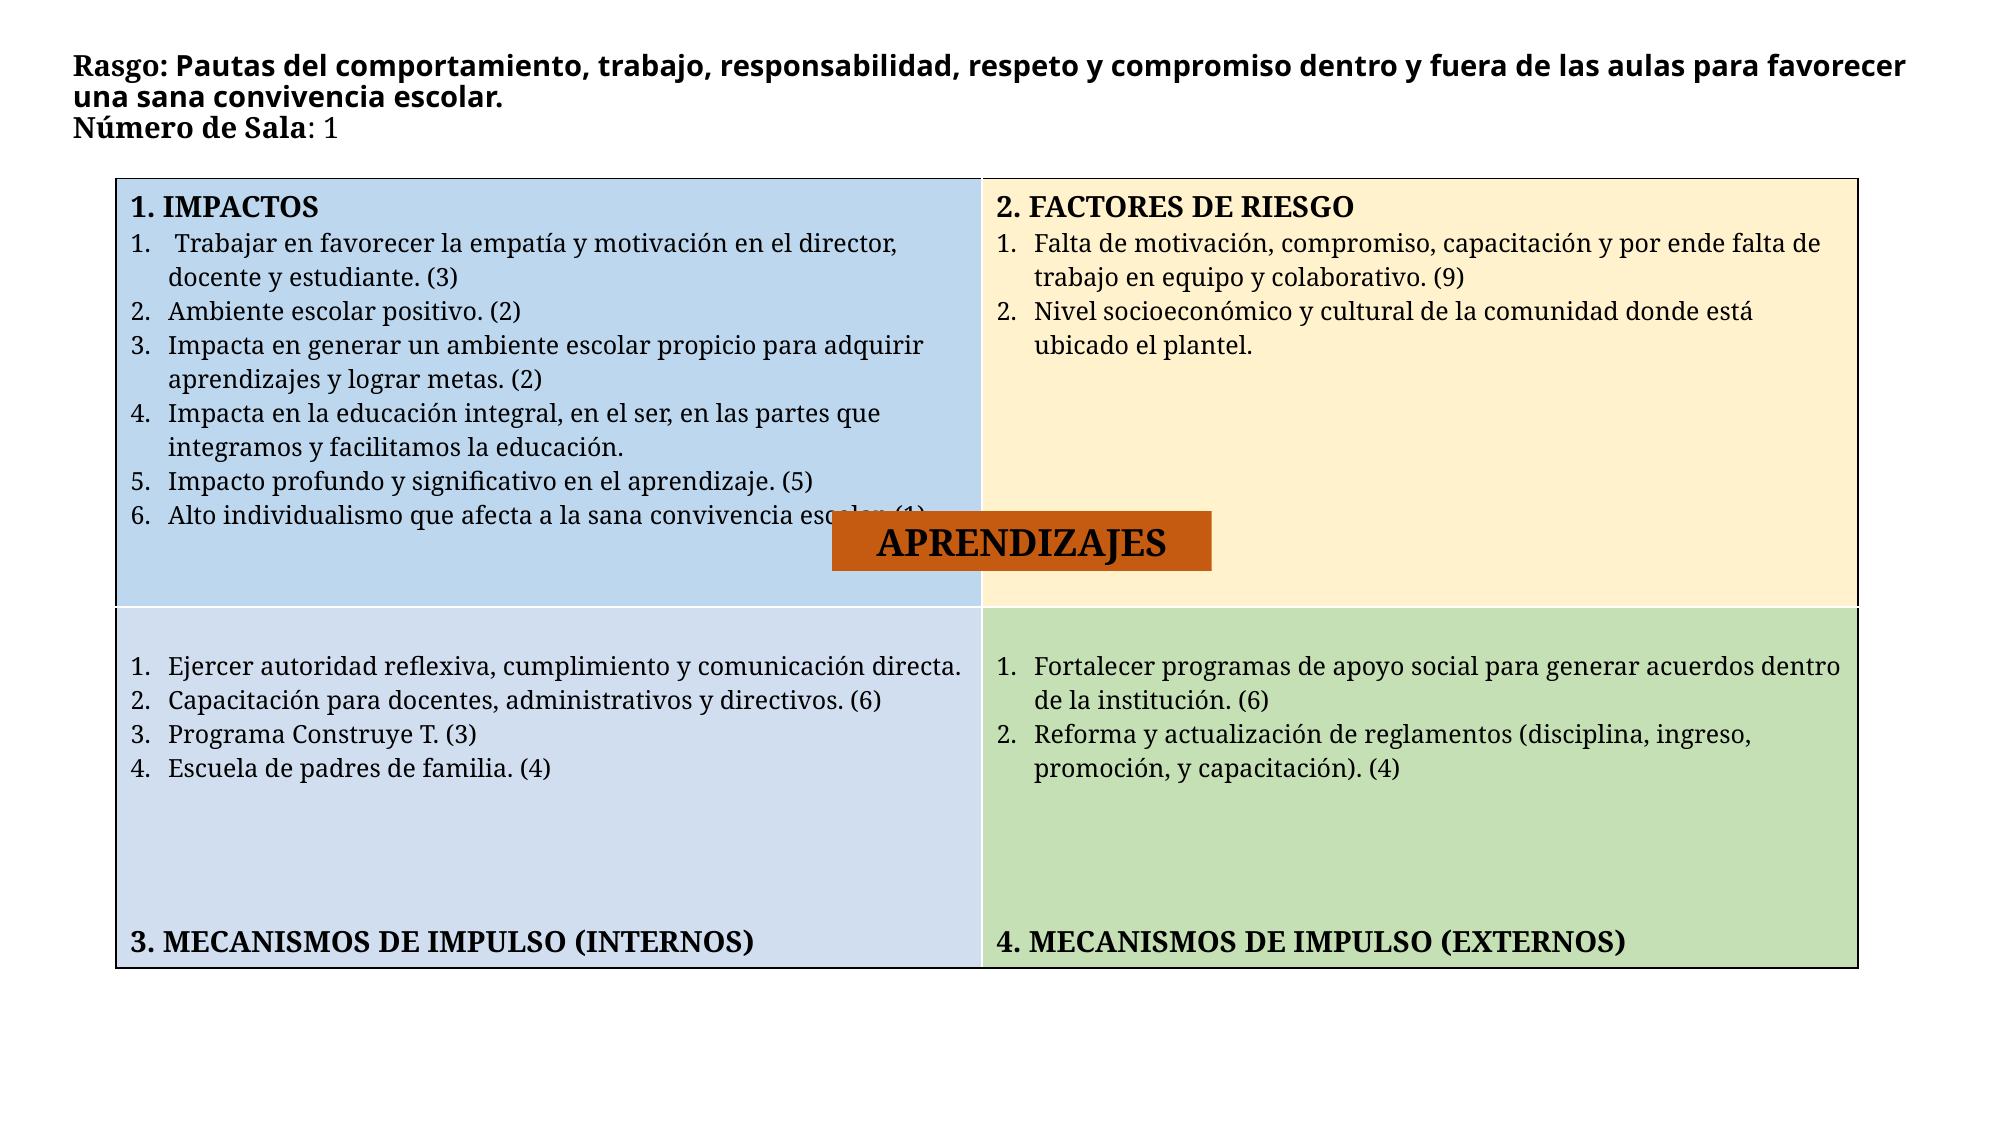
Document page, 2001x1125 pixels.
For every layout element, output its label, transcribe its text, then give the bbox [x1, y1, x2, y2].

text_box APRENDIZAJES [832, 511, 1212, 571]
table_cell Ejercer autoridad reflexiva, cumplimiento y comunicación directa. Capacitación para docentes, administrativos y directivos. (6) Programa Construye T. (3) Escuela de padres de familia. (4) 3. MECANISMOS DE IMPULSO (INTERNOS) [117, 608, 981, 967]
table_cell Fortalecer programas de apoyo social para generar acuerdos dentro de la institución. (6) Reforma y actualización de reglamentos (disciplina, ingreso, promoción, y capacitación). (4) 4. MECANISMOS DE IMPULSO (EXTERNOS) [983, 608, 1857, 967]
table_header 2. FACTORES DE RIESGO Falta de motivación, compromiso, capacitación y por ende falta de trabajo en equipo y colaborativo. (9) Nivel socioeconómico y cultural de la comunidad donde está ubicado el plantel. [983, 179, 1857, 606]
title Rasgo: Pautas del comportamiento, trabajo, responsabilidad, respeto y compromiso dentro y fuera de las aulas para favorecer una sana convivencia escolar. Número de Sala: 1 [57, 17, 1986, 179]
table_header 1. IMPACTOS Trabajar en favorecer la empatía y motivación en el director, docente y estudiante. (3) Ambiente escolar positivo. (2) Impacta en generar un ambiente escolar propicio para adquirir aprendizajes y lograr metas. (2) Impacta en la educación integral, en el ser, en las partes que integramos y facilitamos la educación. Impacto profundo y significativo en el aprendizaje. (5) Alto individualismo que afecta a la sana convivencia escolar. (1) [117, 179, 981, 606]
